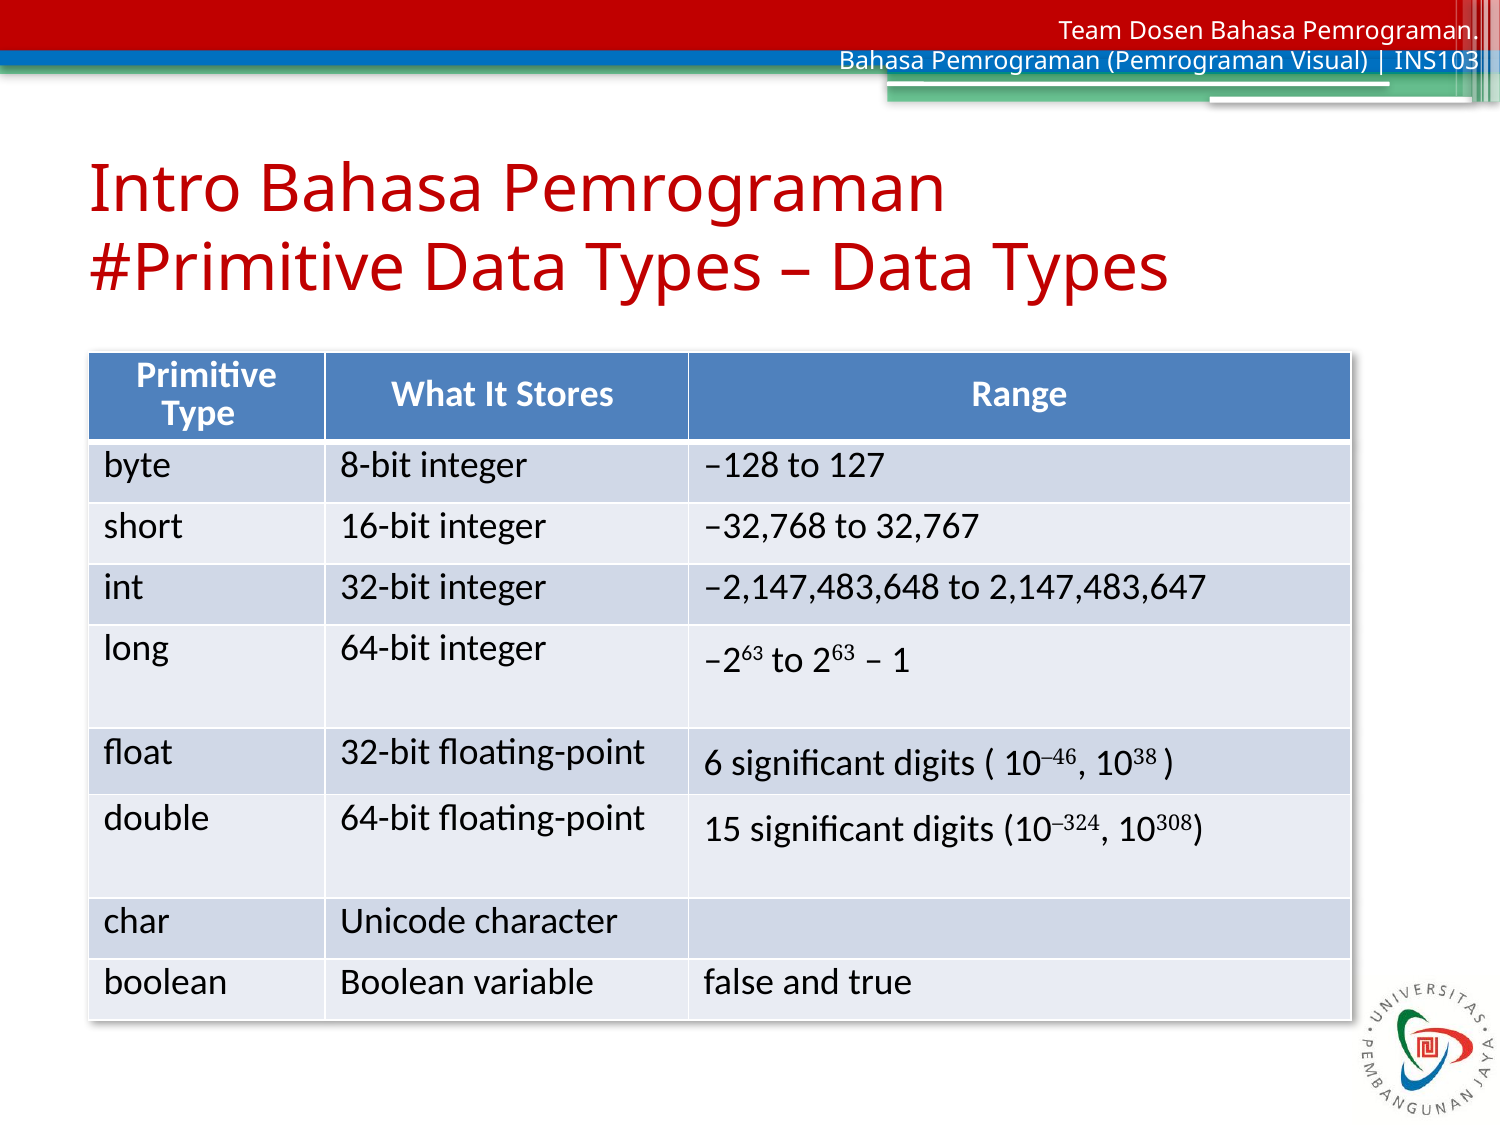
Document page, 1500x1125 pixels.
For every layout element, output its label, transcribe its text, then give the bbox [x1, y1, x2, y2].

table_cell 64-bit floating-point [326, 795, 688, 897]
table_cell –2,147,483,648 to 2,147,483,647 [689, 565, 1350, 624]
table_cell –128 to 127 [689, 445, 1350, 502]
table_cell 64-bit integer [326, 626, 688, 727]
table_cell int [89, 565, 324, 624]
table_cell –263 to 263 – 1 [689, 626, 1350, 727]
table_cell char [89, 899, 324, 958]
table_cell 32-bit integer [326, 565, 688, 624]
table_cell Boolean variable [326, 960, 688, 1019]
table_cell 6 significant digits ( 10–46, 1038 ) [689, 729, 1350, 794]
table_header What It Stores [326, 353, 688, 439]
table_cell false and true [689, 960, 1350, 1019]
table_cell long [89, 626, 324, 727]
table_cell 32-bit floating-point [326, 729, 688, 794]
table_cell float [89, 729, 324, 794]
table_cell boolean [89, 960, 324, 1019]
table_cell –32,768 to 32,767 [689, 504, 1350, 563]
table_cell 8-bit integer [326, 445, 688, 502]
table_cell double [89, 795, 324, 897]
table_cell 16-bit integer [326, 504, 688, 563]
text_box [74, 351, 1425, 1094]
picture [1352, 975, 1500, 1125]
table_header Range [689, 353, 1350, 439]
table_cell 15 significant digits (10–324, 10308) [689, 795, 1350, 897]
table_cell short [89, 504, 324, 563]
title Intro Bahasa Pemrograman #Primitive Data Types – Data Types [75, 137, 1425, 313]
table_header Primitive Type [89, 353, 324, 439]
table_cell Unicode character [326, 899, 688, 958]
table_cell byte [89, 445, 324, 502]
table_cell [689, 899, 1350, 958]
